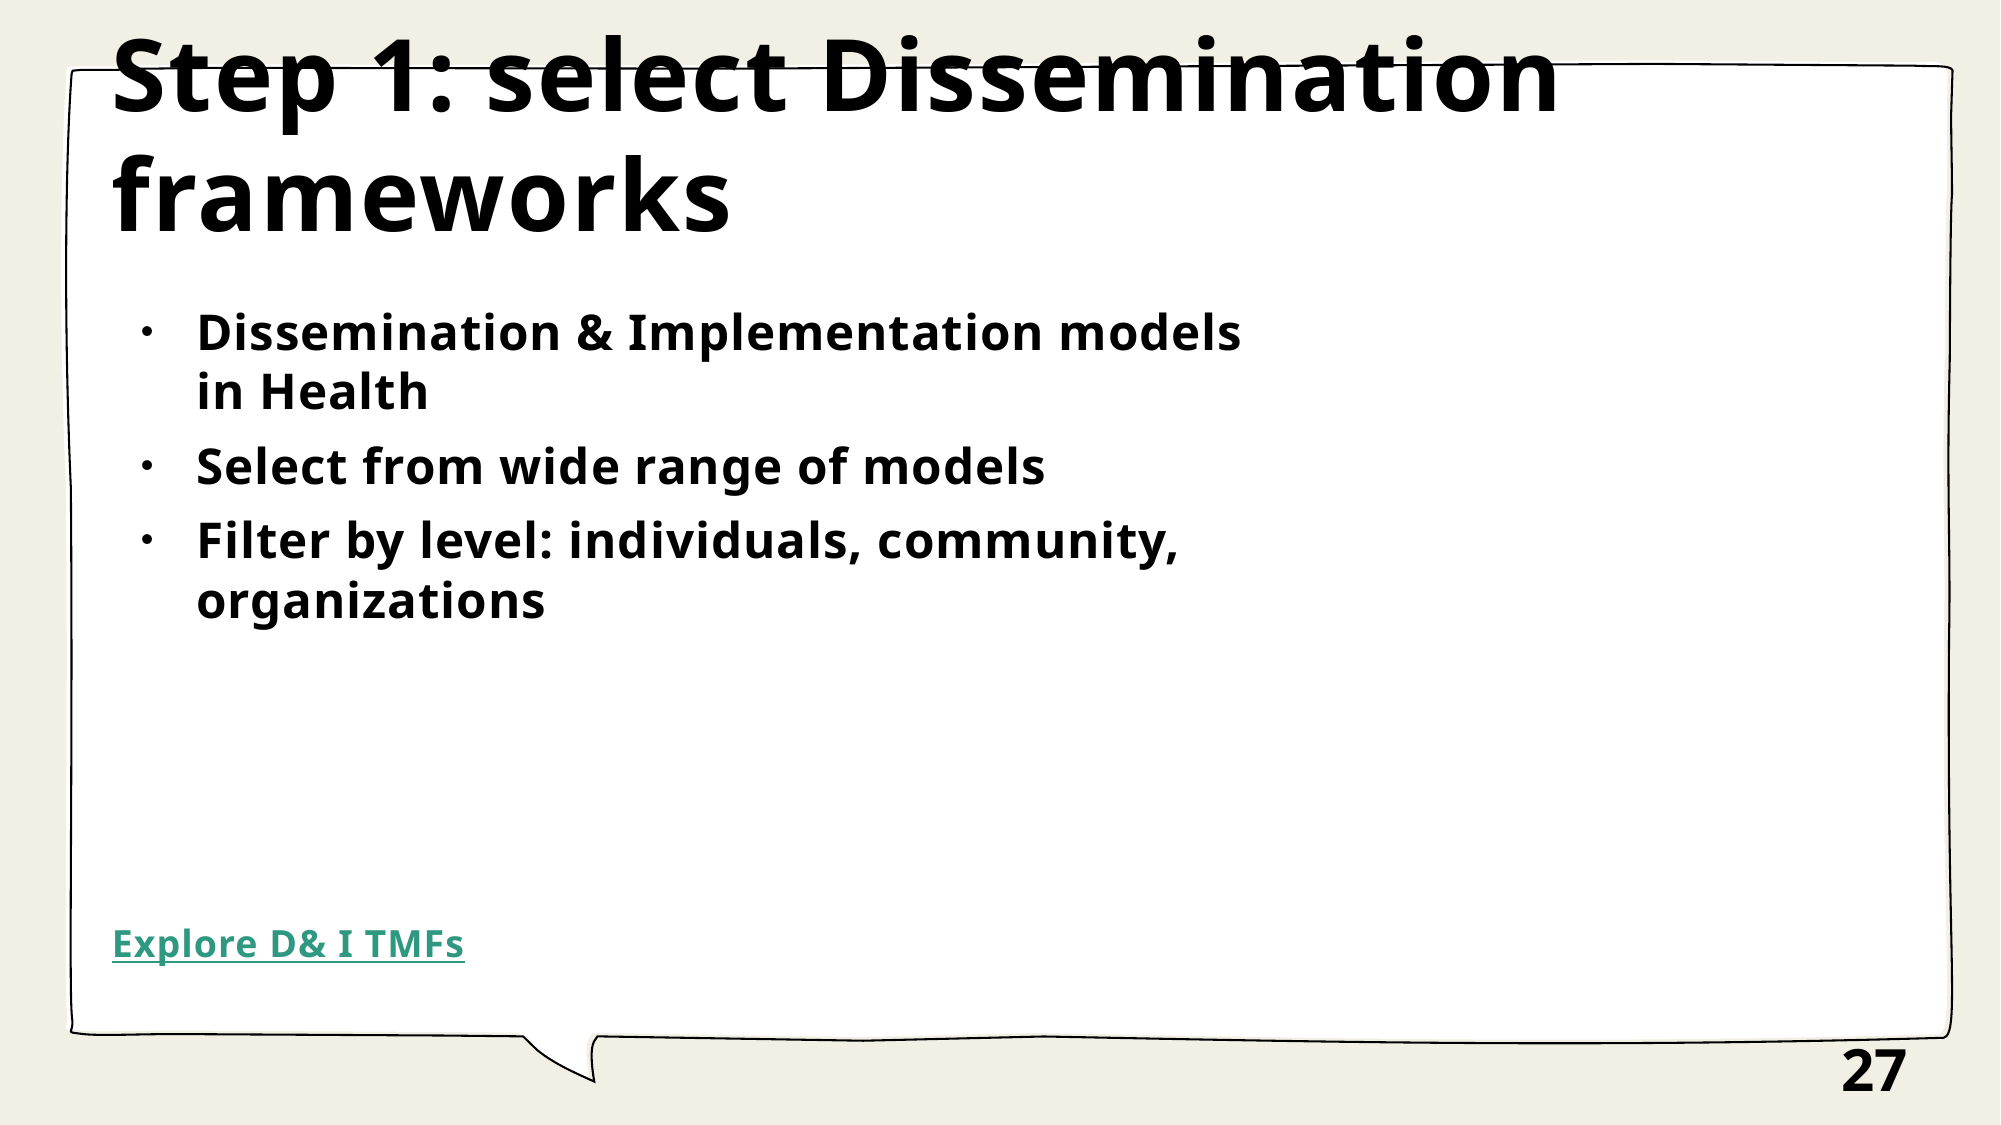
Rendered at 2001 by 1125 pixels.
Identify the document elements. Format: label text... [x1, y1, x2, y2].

list Dissemination & Implementation models in Health Select from wide range of models Filter by level: individuals, community, organizations [125, 293, 1286, 640]
slide_number 27 [1815, 1042, 1924, 1103]
title Step 1: select Dissemination frameworks [96, 76, 1792, 187]
list Explore D& I TMFs [96, 912, 1434, 1010]
